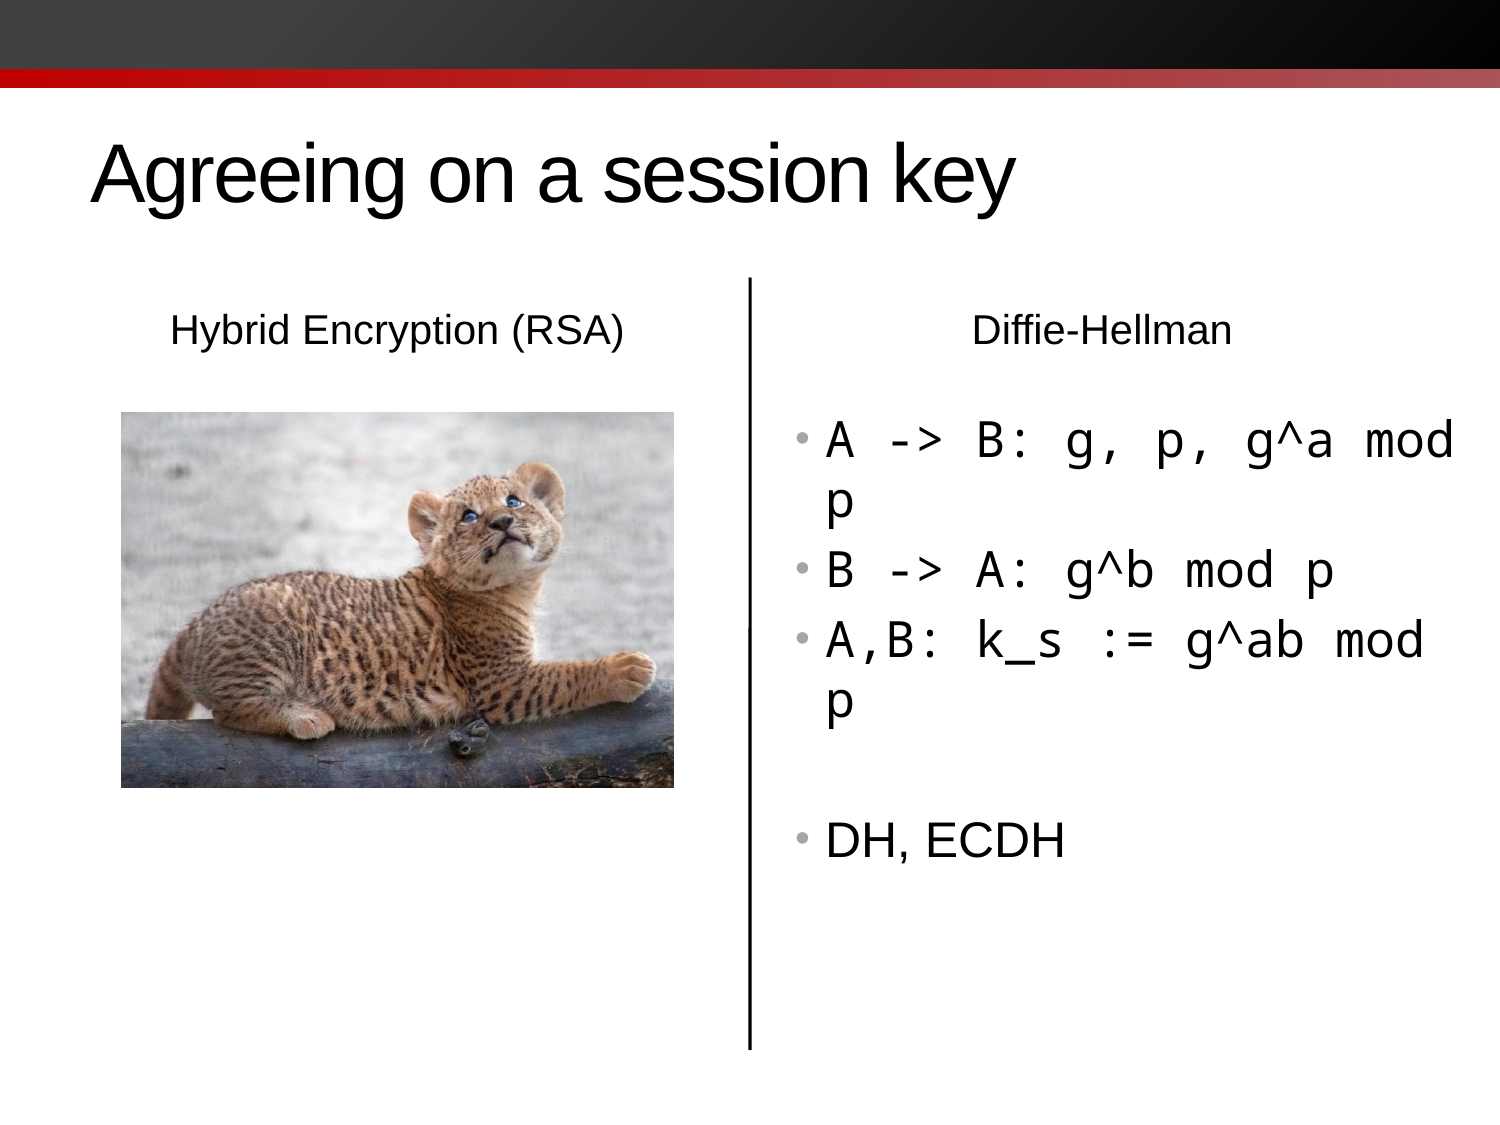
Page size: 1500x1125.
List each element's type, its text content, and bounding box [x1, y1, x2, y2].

list Diffie-Hellman [780, 275, 1425, 380]
picture [120, 412, 675, 788]
title Agreeing on a session key [75, 87, 1425, 250]
list Hybrid Encryption (RSA) [75, 275, 720, 380]
list A -> B: g, p, g^a mod p B -> A: g^b mod p A,B: k_s := g^ab mod p DH, ECDH [780, 399, 1500, 1049]
